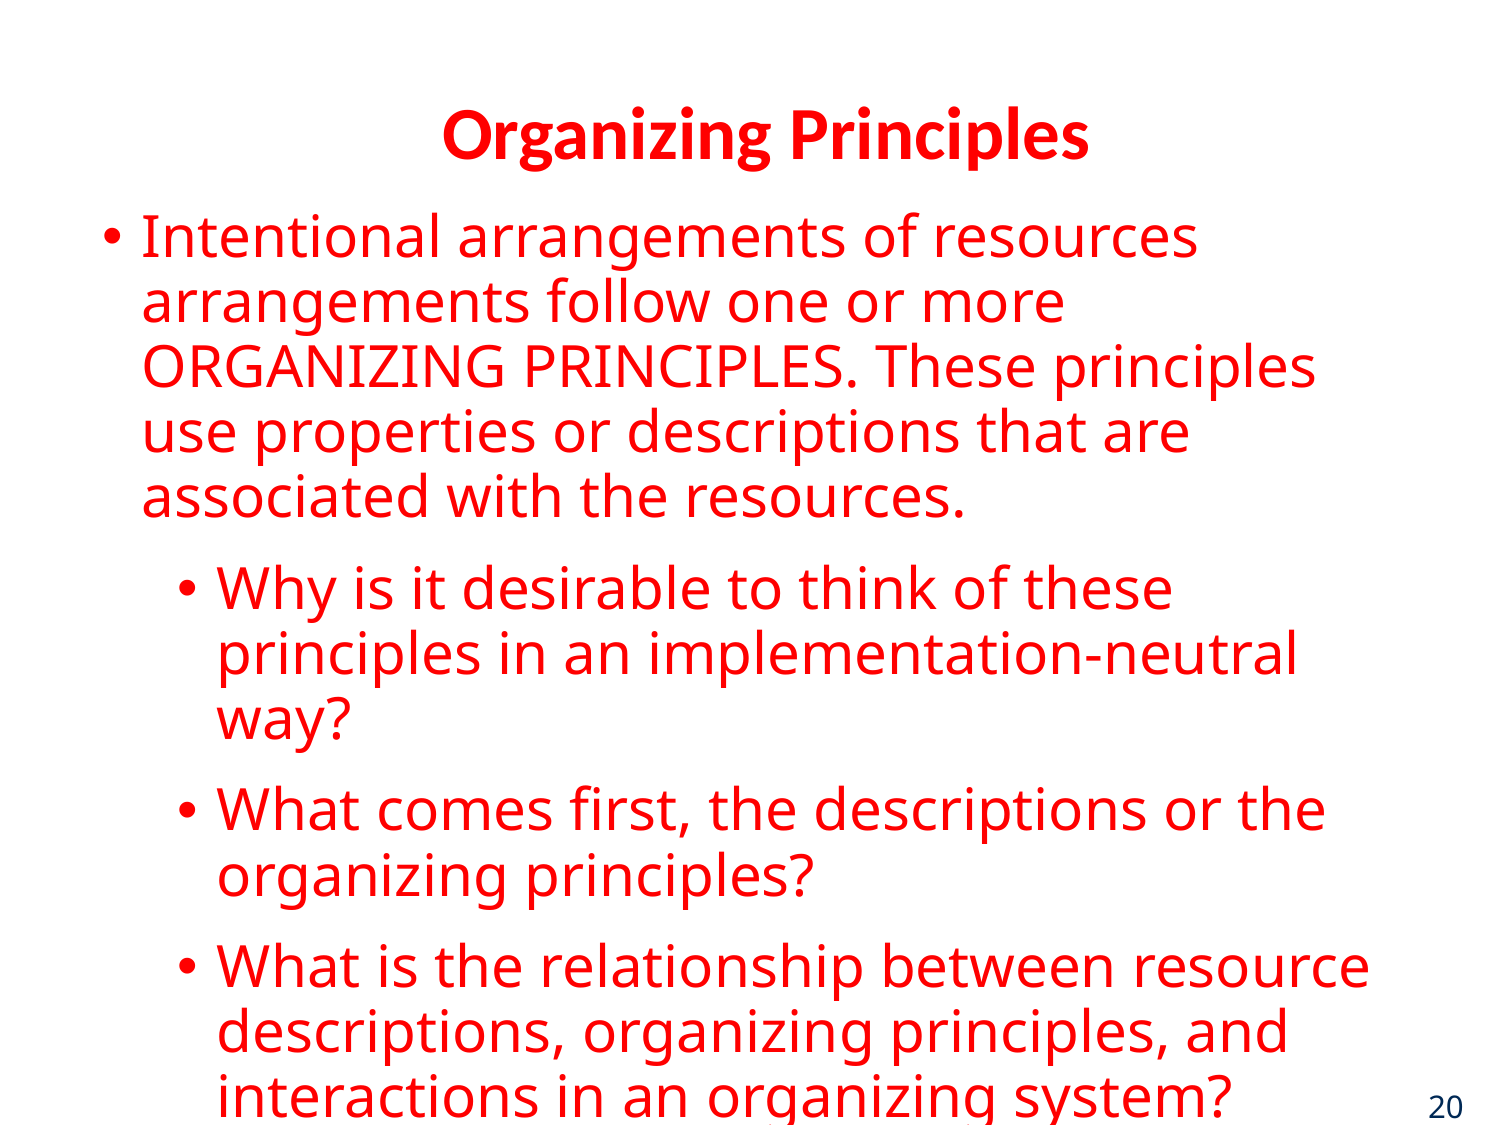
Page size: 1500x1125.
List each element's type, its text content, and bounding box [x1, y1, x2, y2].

text_box Intentional arrangements of resources arrangements follow one or more ORGANIZING PRINCIPLES. These principles use properties or descriptions that are associated with the resources. Why is it desirable to think of these principles in an implementation-neutral way? What comes first, the descriptions or the organizing principles? What is the relationship between resource descriptions, organizing principles, and interactions in an organizing system? [91, 200, 1428, 1125]
title Organizing Principles [91, 37, 1442, 233]
text_box 20 [1438, 1081, 1454, 1119]
